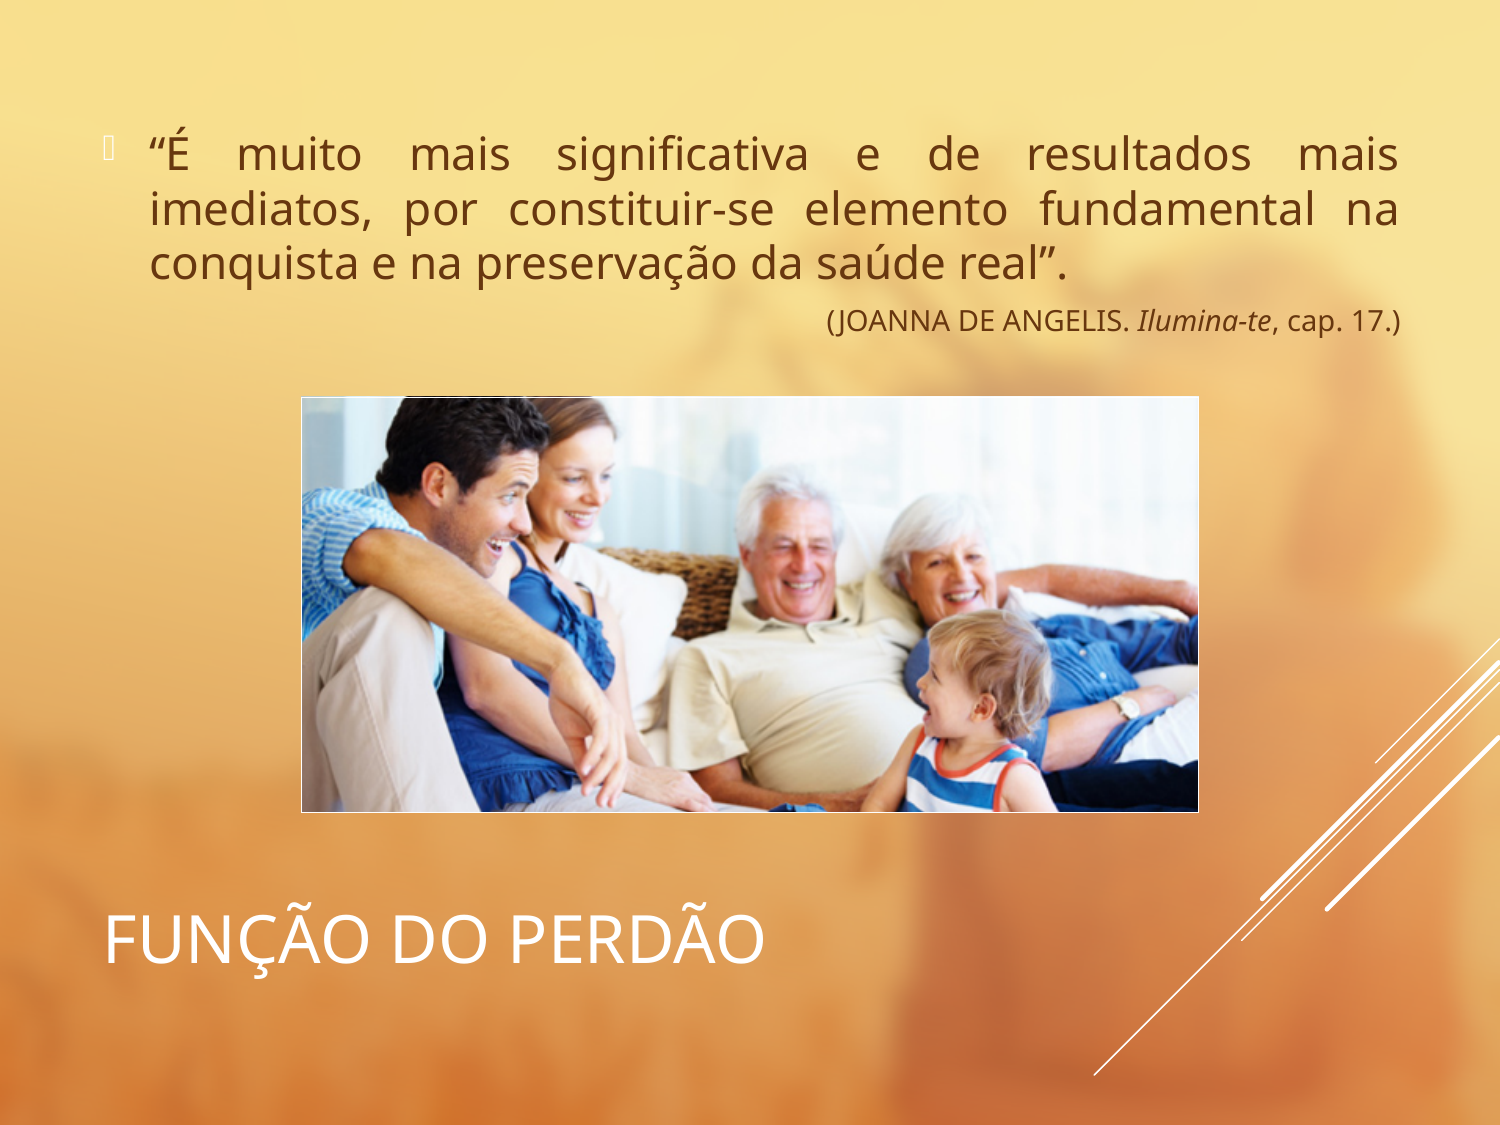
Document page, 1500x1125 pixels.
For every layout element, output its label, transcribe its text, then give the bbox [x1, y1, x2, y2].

picture [300, 396, 1200, 813]
title Função do perdão [87, 812, 1163, 1063]
list “É muito mais significativa e de resultados mais imediatos, por constituir-se elemento fundamental na conquista e na preservação da saúde real”. (JOANNA DE ANGELIS. Ilumina-te, cap. 17.) [87, 87, 1416, 374]
